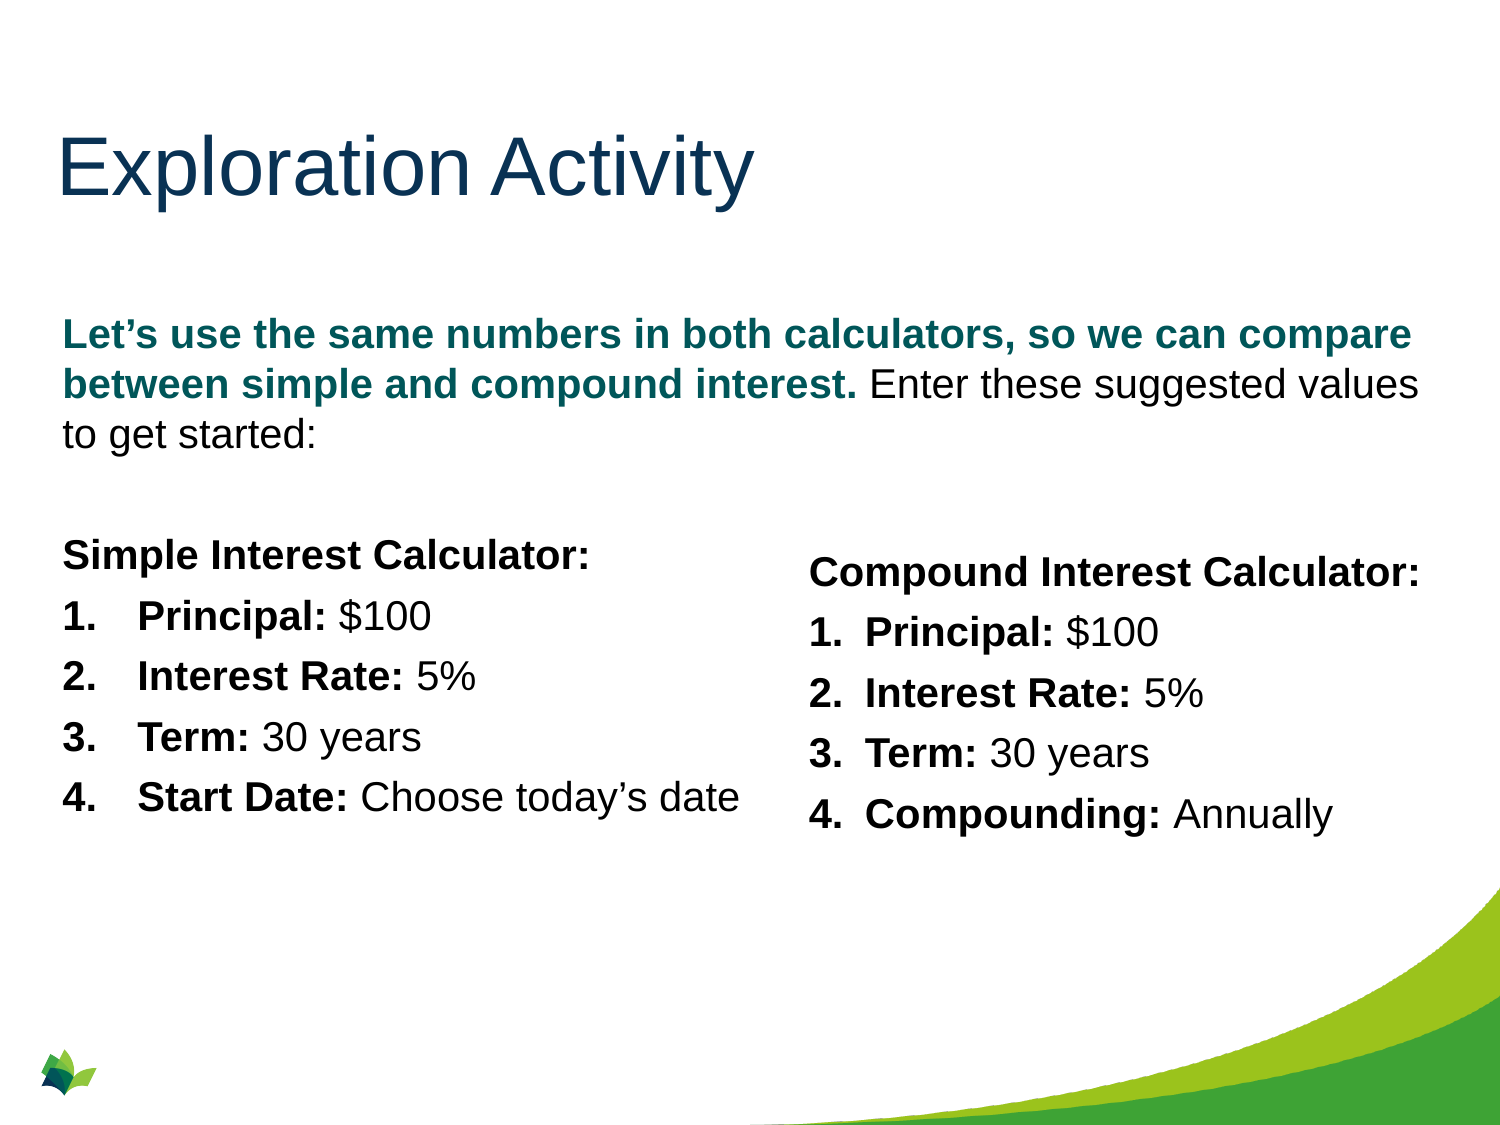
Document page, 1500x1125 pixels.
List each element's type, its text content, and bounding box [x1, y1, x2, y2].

title Exploration Activity [41, 59, 1459, 278]
list Let’s use the same numbers in both calculators, so we can compare between simple and compound interest. Enter these suggested values to get started: Simple Interest Calculator: Principal: $100 Interest Rate: 5% Term: 30 years Start Date: Choose today’s date [41, 299, 1459, 1014]
picture [0, 299, 1500, 1125]
text_box Compound Interest Calculator: Principal: $100 Interest Rate: 5% Term: 30 years Compounding: Annually [793, 542, 1459, 993]
